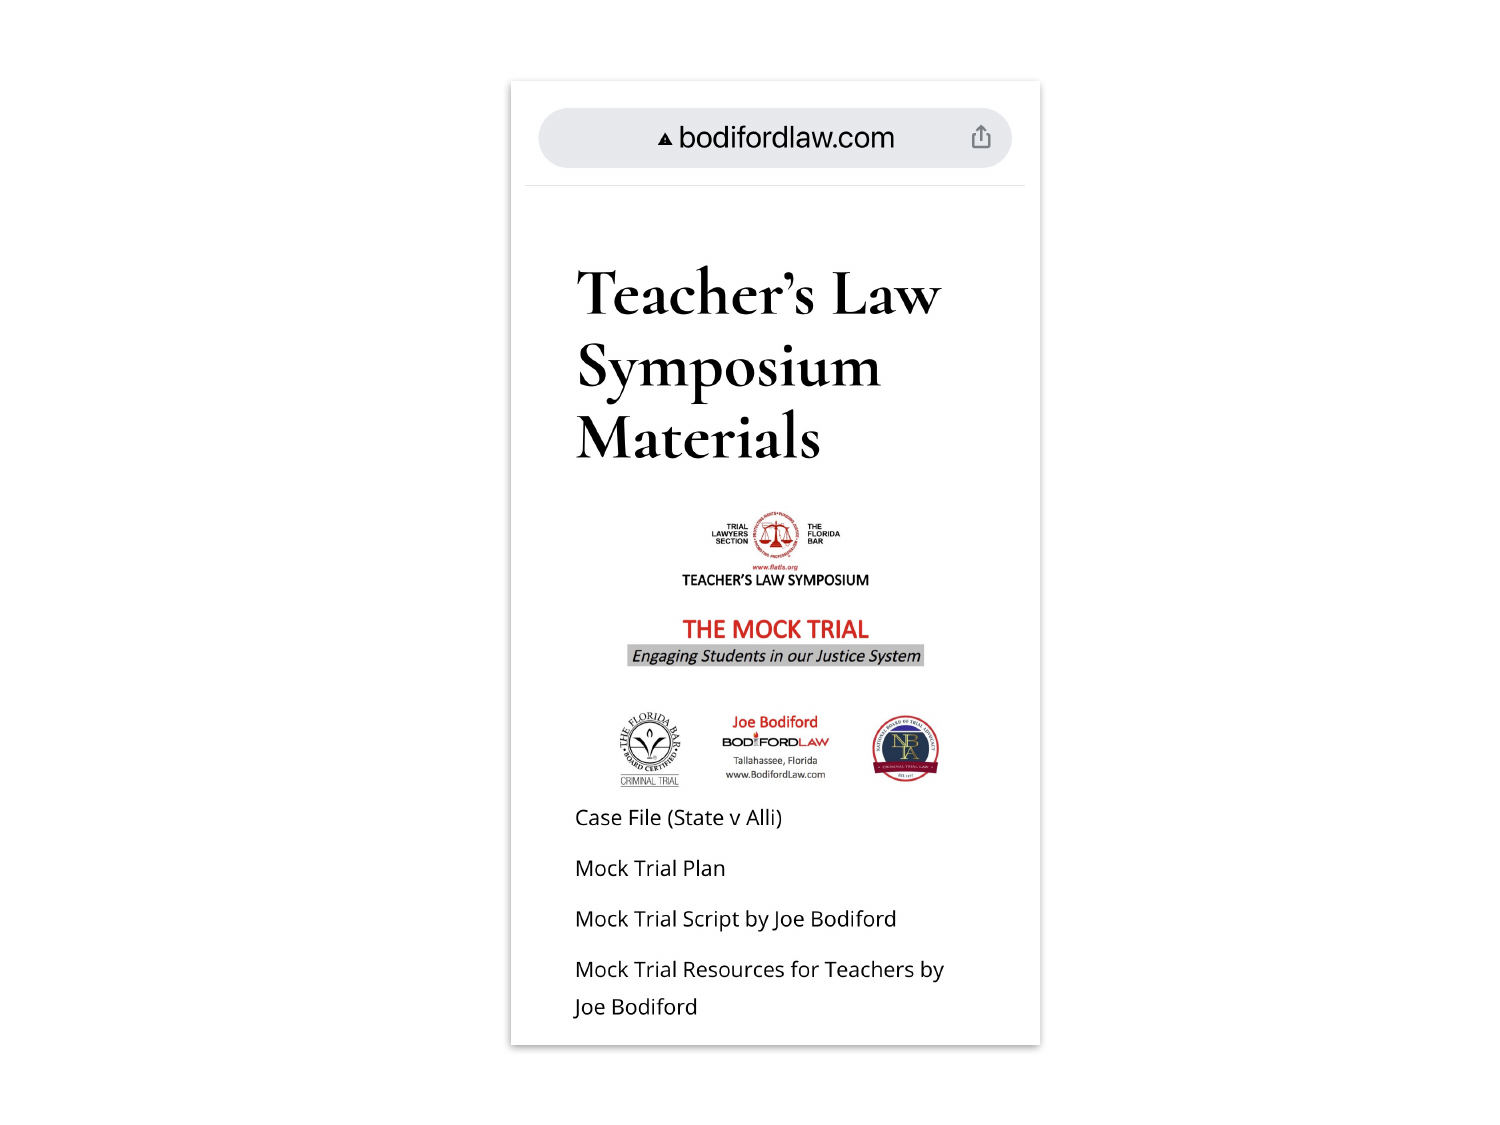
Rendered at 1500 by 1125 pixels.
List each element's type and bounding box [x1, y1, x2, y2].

picture [525, 95, 1026, 1031]
